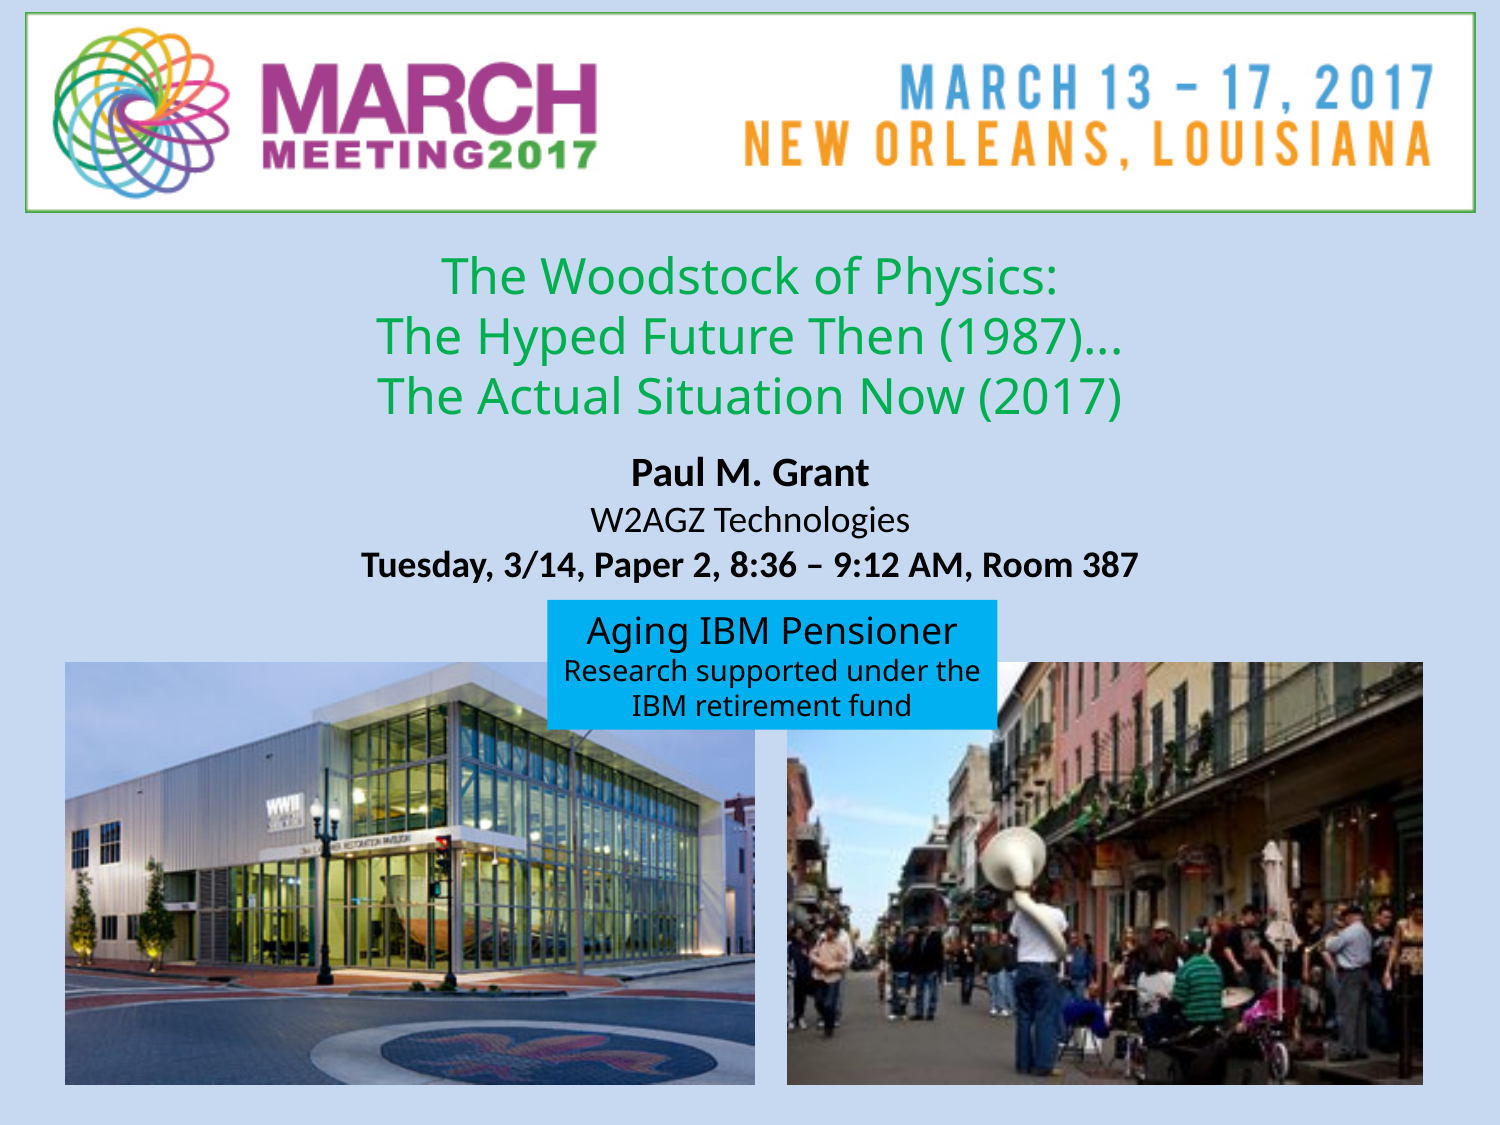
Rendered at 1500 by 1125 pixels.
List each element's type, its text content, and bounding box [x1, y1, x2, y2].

text_box The Woodstock of Physics: The Hyped Future Then (1987)... The Actual Situation Now (2017) [6, 237, 1494, 433]
text_box Paul M. Grant W2AGZ Technologies Tuesday, 3/14, Paper 2, 8:36 – 9:12 AM, Room 387 [337, 437, 1163, 593]
picture [787, 662, 1424, 1085]
text_box Aging IBM Pensioner Research supported under the IBM retirement fund [547, 599, 998, 730]
picture [25, 12, 1476, 213]
picture [64, 662, 755, 1085]
